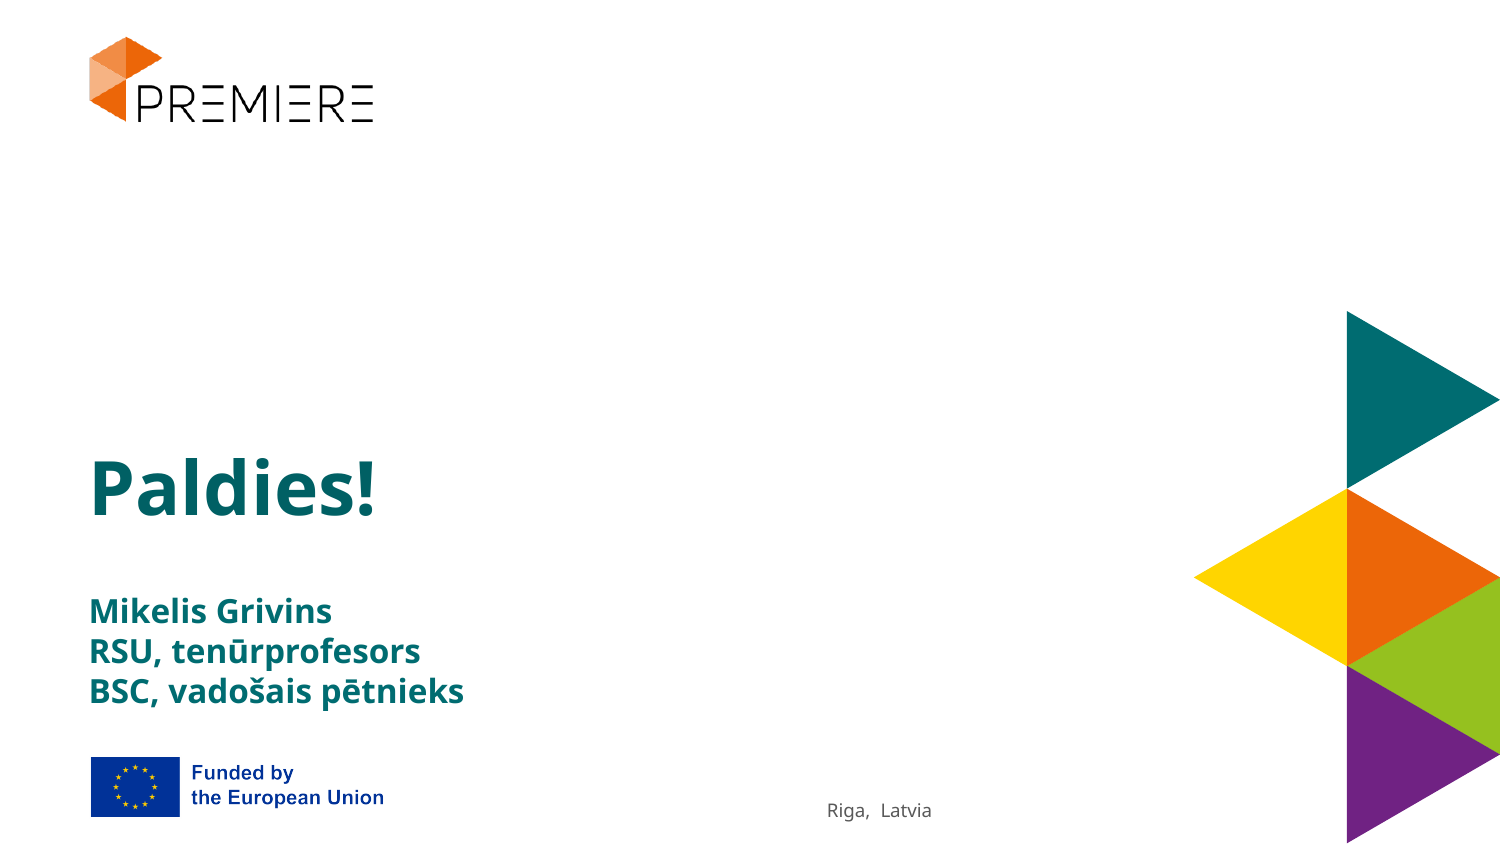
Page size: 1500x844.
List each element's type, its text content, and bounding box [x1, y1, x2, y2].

footer Riga, Latvia [826, 791, 1134, 821]
list Mikelis Grivins RSU, tenūrprofesors BSC, vadošais pētnieks [88, 590, 916, 671]
list Paldies! [88, 440, 996, 561]
picture [86, 752, 396, 822]
